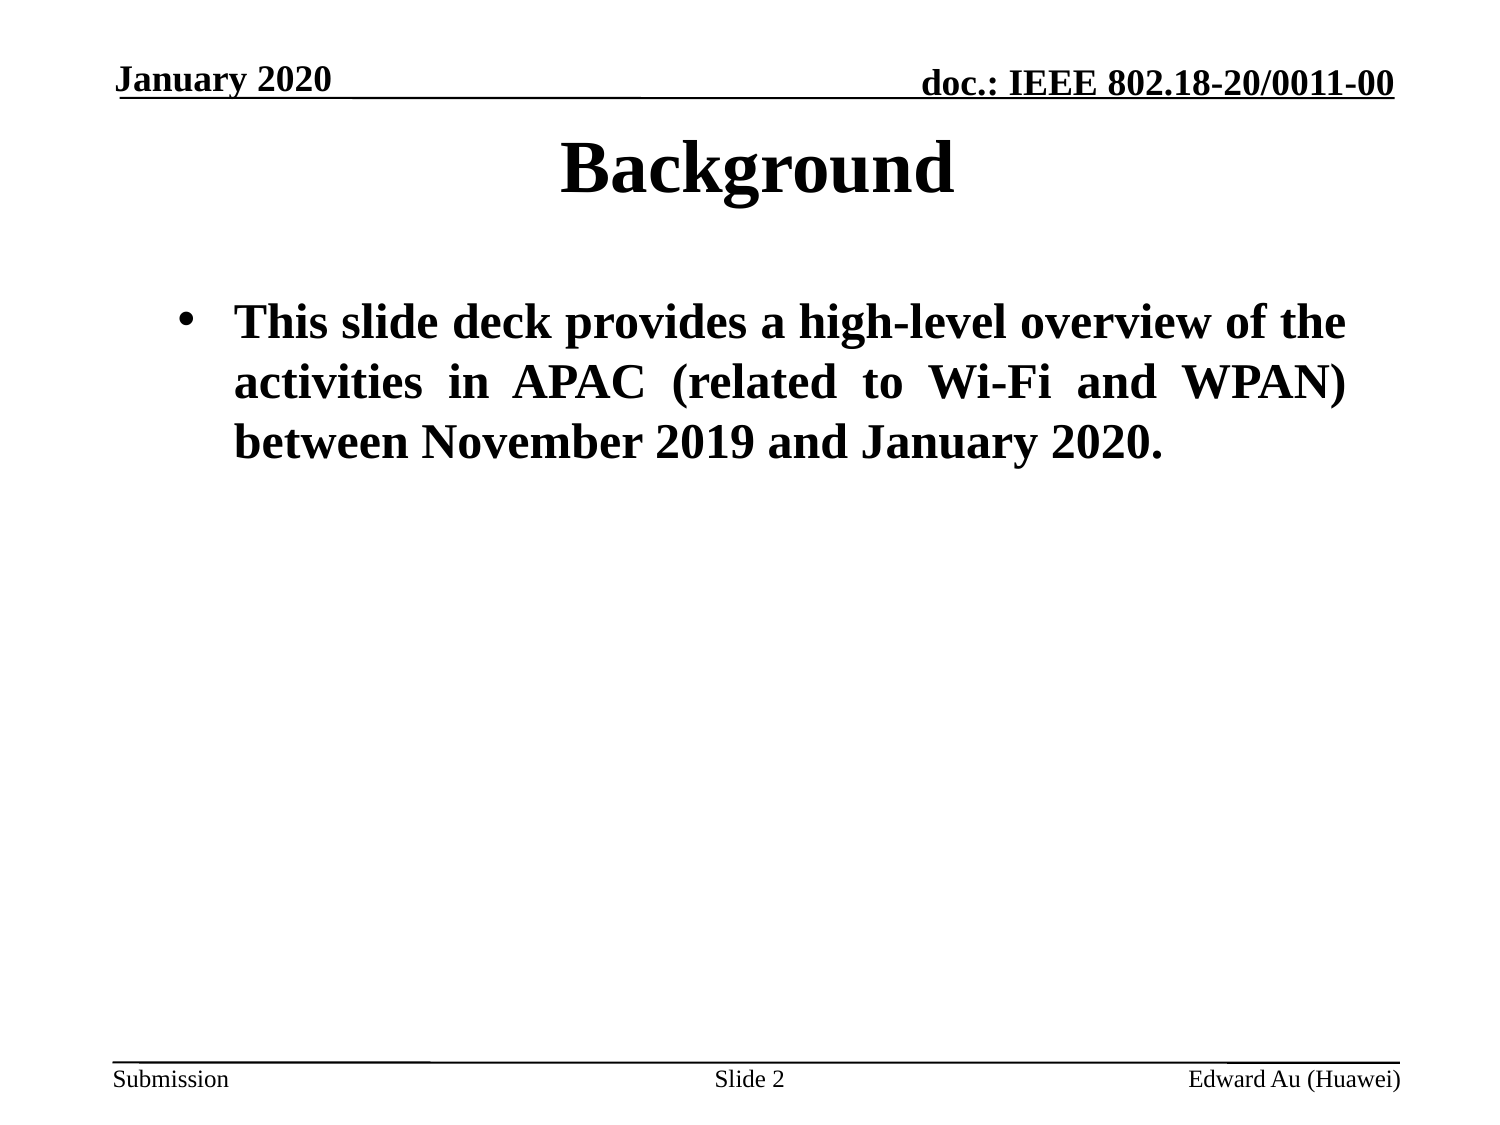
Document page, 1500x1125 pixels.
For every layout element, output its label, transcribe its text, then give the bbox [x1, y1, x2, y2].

list This slide deck provides a high-level overview of the activities in APAC (related to Wi-Fi and WPAN) between November 2019 and January 2020. [162, 280, 1363, 1013]
title Background [120, 99, 1396, 226]
footer Edward Au (Huawei) [902, 1061, 1402, 1093]
slide_number Slide 2 [699, 1061, 800, 1123]
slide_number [114, 54, 493, 100]
